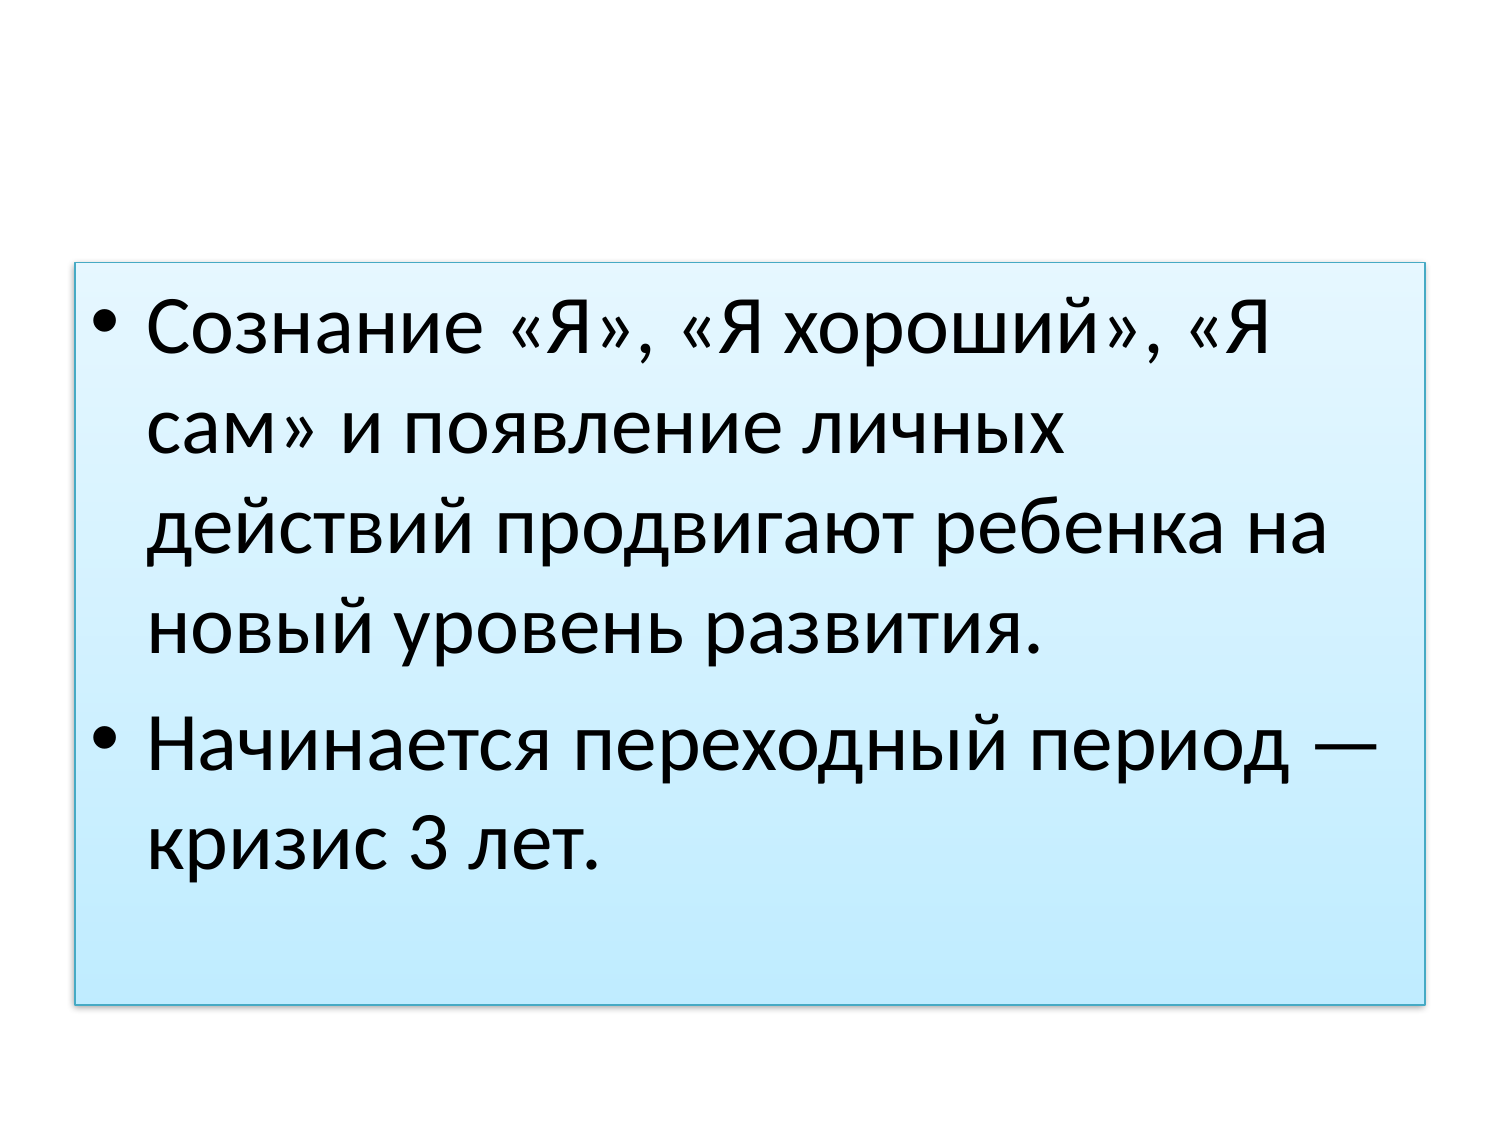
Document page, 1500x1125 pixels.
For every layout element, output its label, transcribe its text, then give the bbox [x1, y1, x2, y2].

list Сознание «Я», «Я хороший», «Я сам» и появление личных действий продвигают ребенка на новый уровень развития. Начинается переходный период — кризис 3 лет. [74, 262, 1426, 1006]
